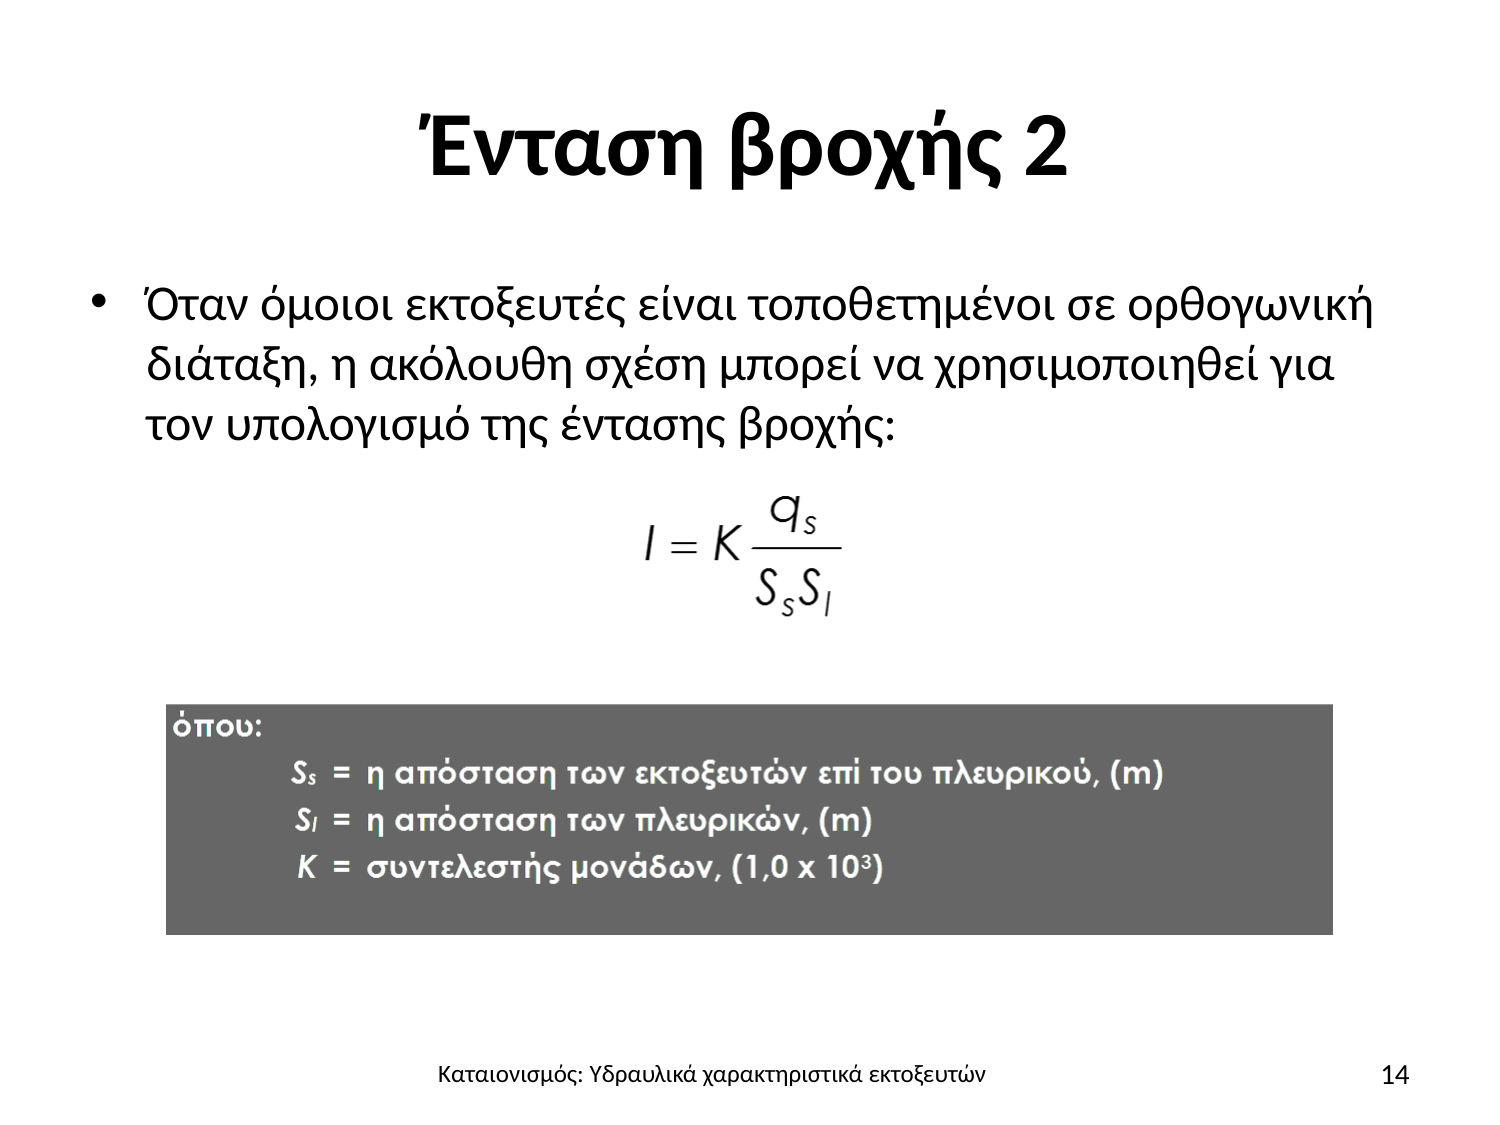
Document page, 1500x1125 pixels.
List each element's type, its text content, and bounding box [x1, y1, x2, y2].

picture [166, 474, 1334, 936]
slide_number 14 [1074, 1042, 1425, 1103]
list Όταν όμοιοι εκτοξευτές είναι τοποθετημένοι σε ορθογωνική διάταξη, η ακόλουθη σχέση μπορεί να χρησιμοποιηθεί για τον υπολογισμό της έντασης βροχής: [75, 262, 1425, 1005]
title Ένταση βροχής 2 [75, 45, 1425, 233]
